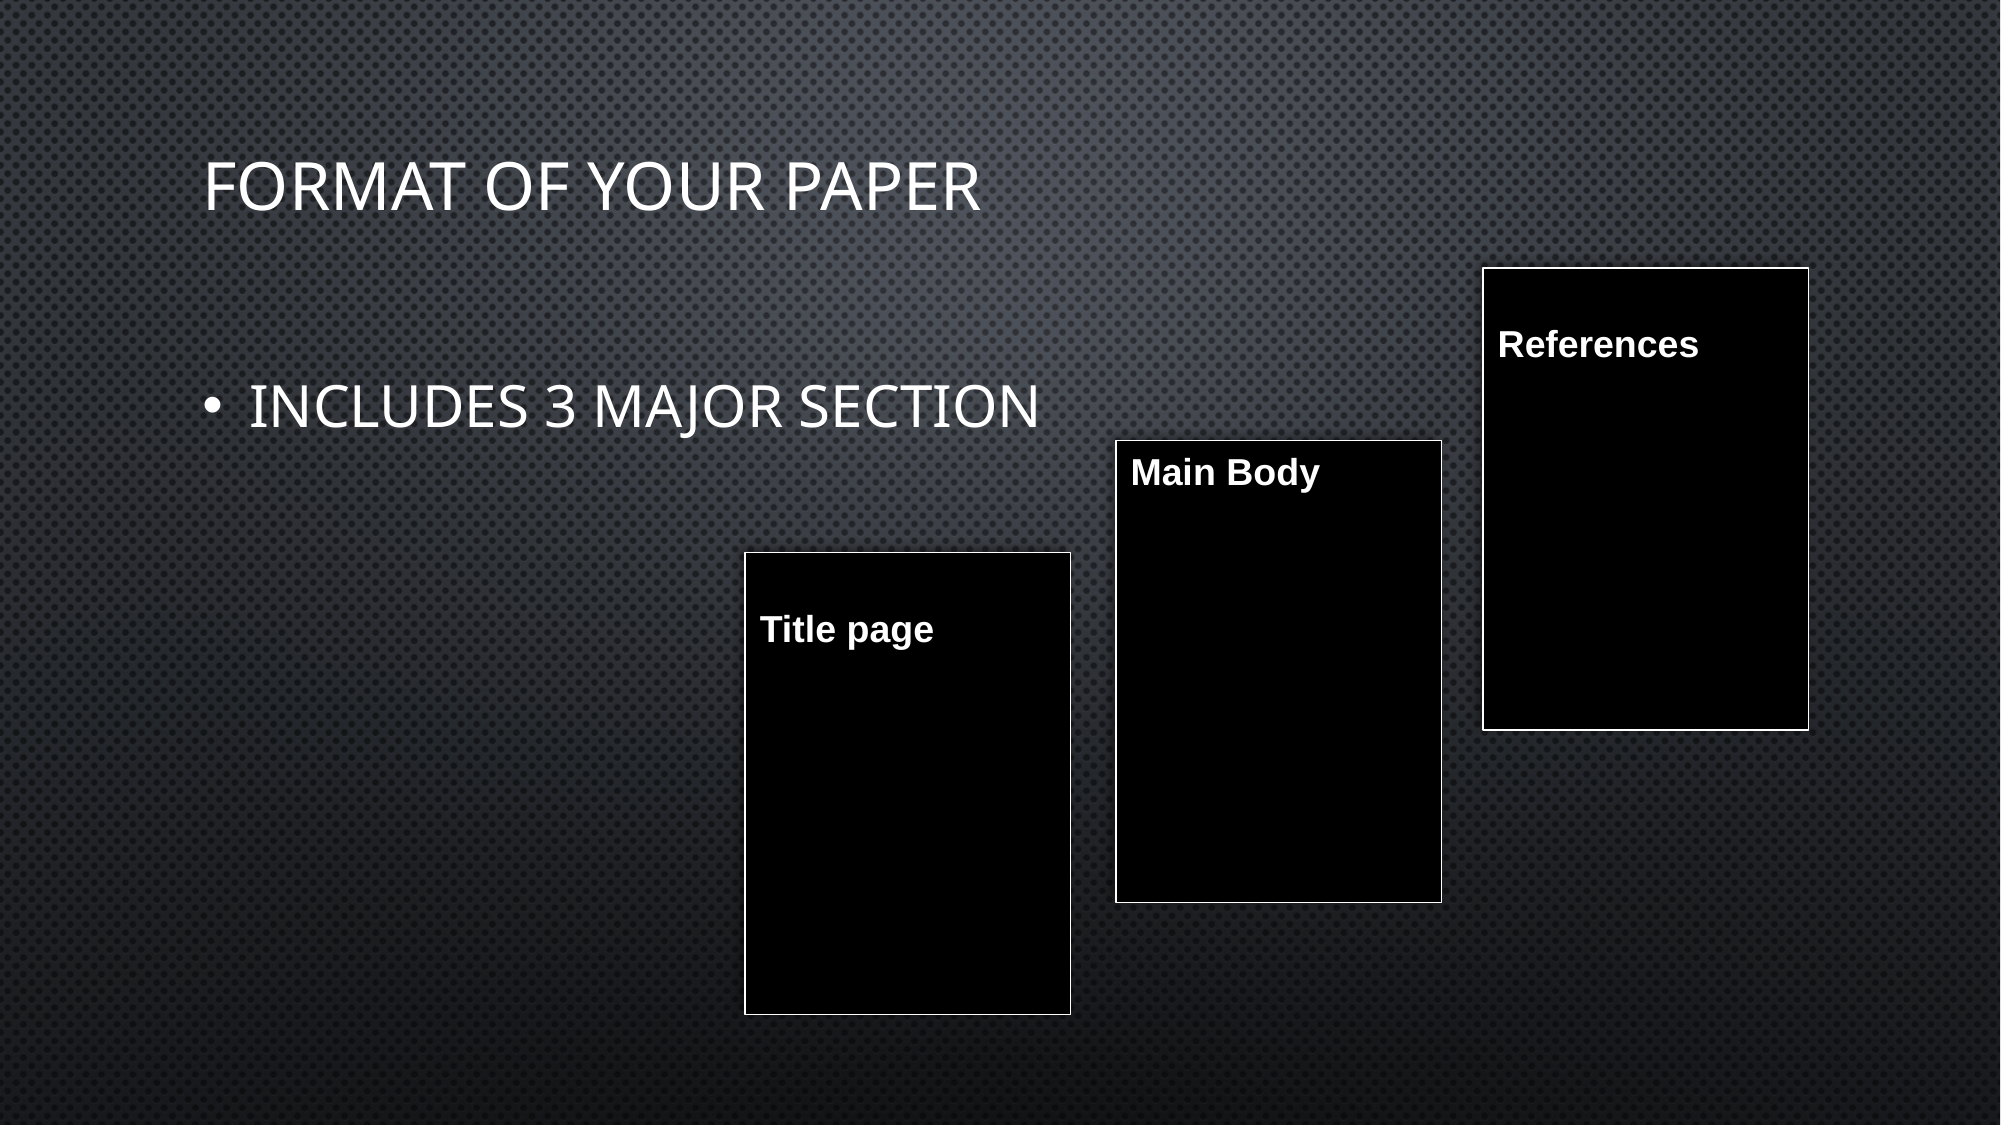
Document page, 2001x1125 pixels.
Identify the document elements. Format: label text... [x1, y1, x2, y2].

text_box Title page [745, 552, 1071, 1015]
text_box Main Body [1115, 440, 1442, 903]
text_box References [1482, 267, 1809, 730]
title Format of your Paper [187, 28, 1813, 284]
list Includes 3 major section [187, 284, 1813, 950]
